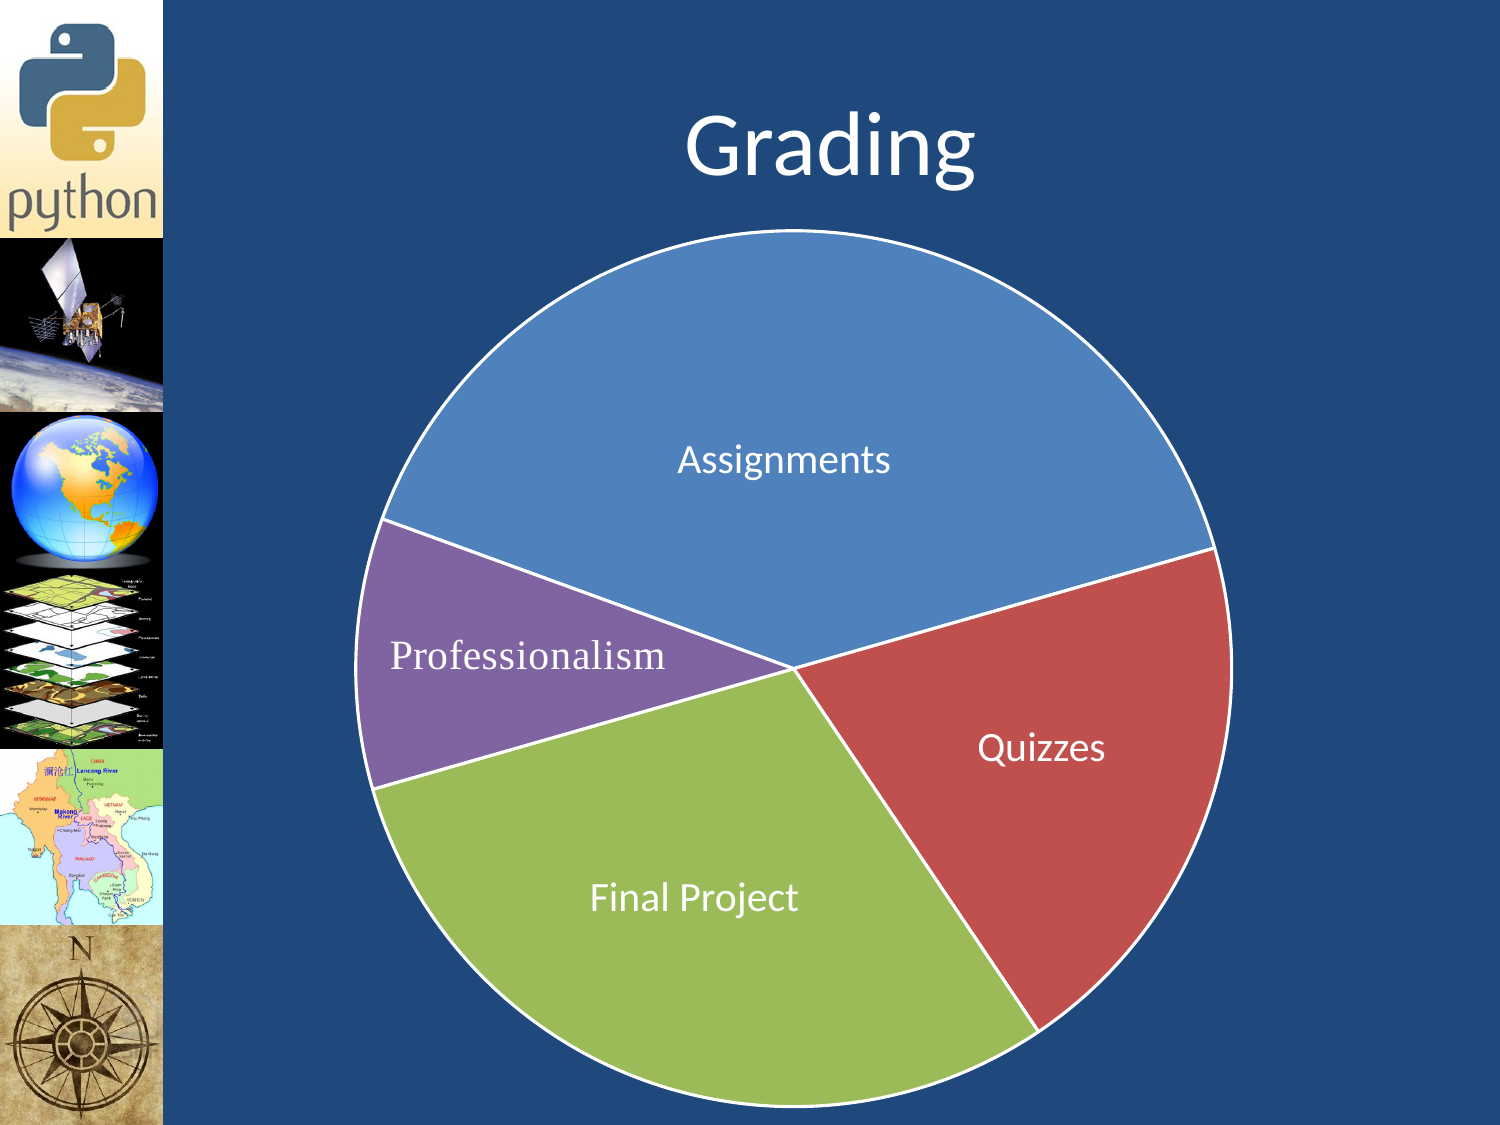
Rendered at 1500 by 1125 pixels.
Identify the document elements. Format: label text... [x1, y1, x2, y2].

title Grading [162, 45, 1500, 212]
picture [0, 0, 163, 1125]
chart [87, 212, 1500, 1125]
